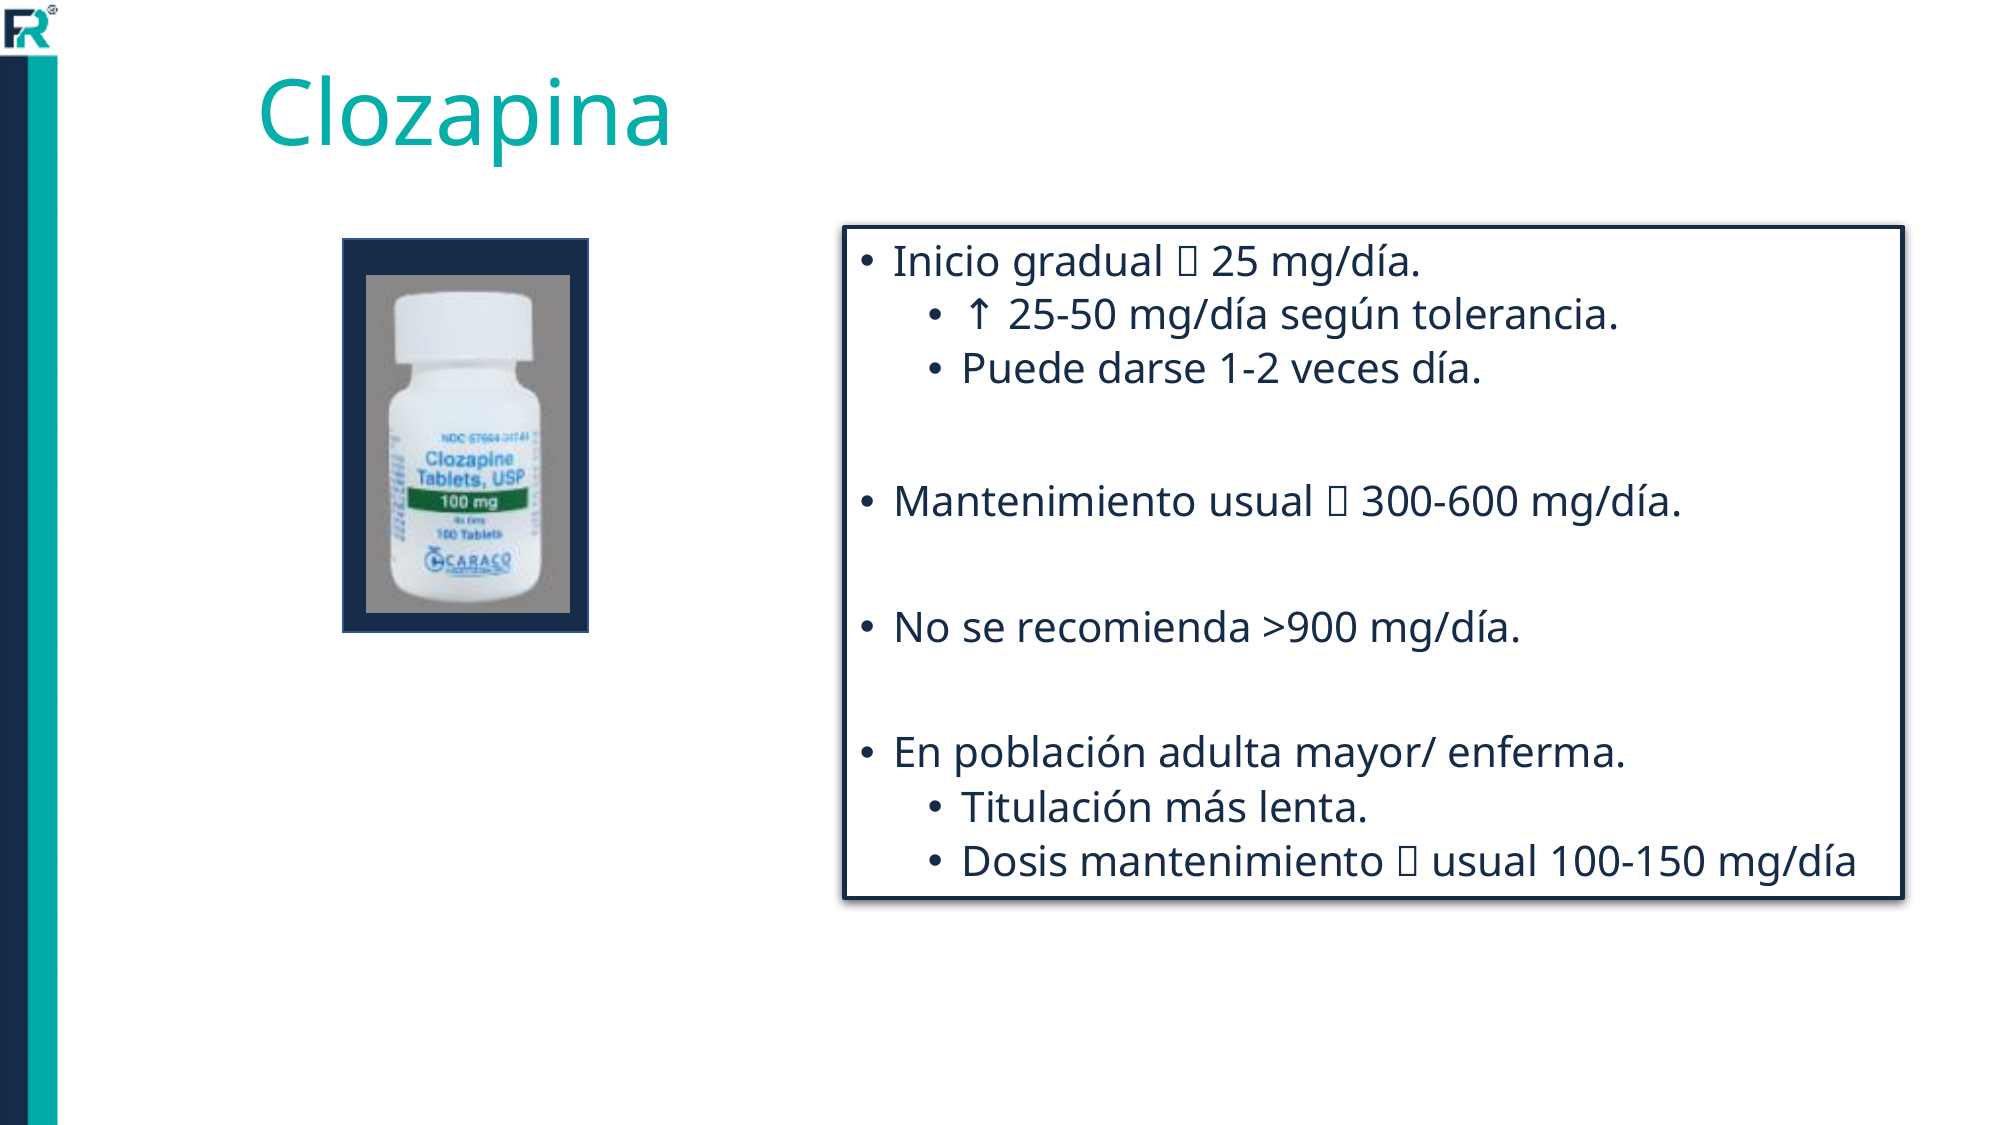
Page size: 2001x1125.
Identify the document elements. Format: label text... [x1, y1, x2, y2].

list Inicio gradual  25 mg/día. ↑ 25-50 mg/día según tolerancia. Puede darse 1-2 veces día. Mantenimiento usual  300-600 mg/día. No se recomienda >900 mg/día. En población adulta mayor/ enferma. Titulación más lenta. Dosis mantenimiento  usual 100-150 mg/día [844, 226, 1903, 899]
text_box Clozapina [114, 45, 818, 187]
picture [0, 0, 2001, 1125]
text_box [342, 238, 589, 633]
